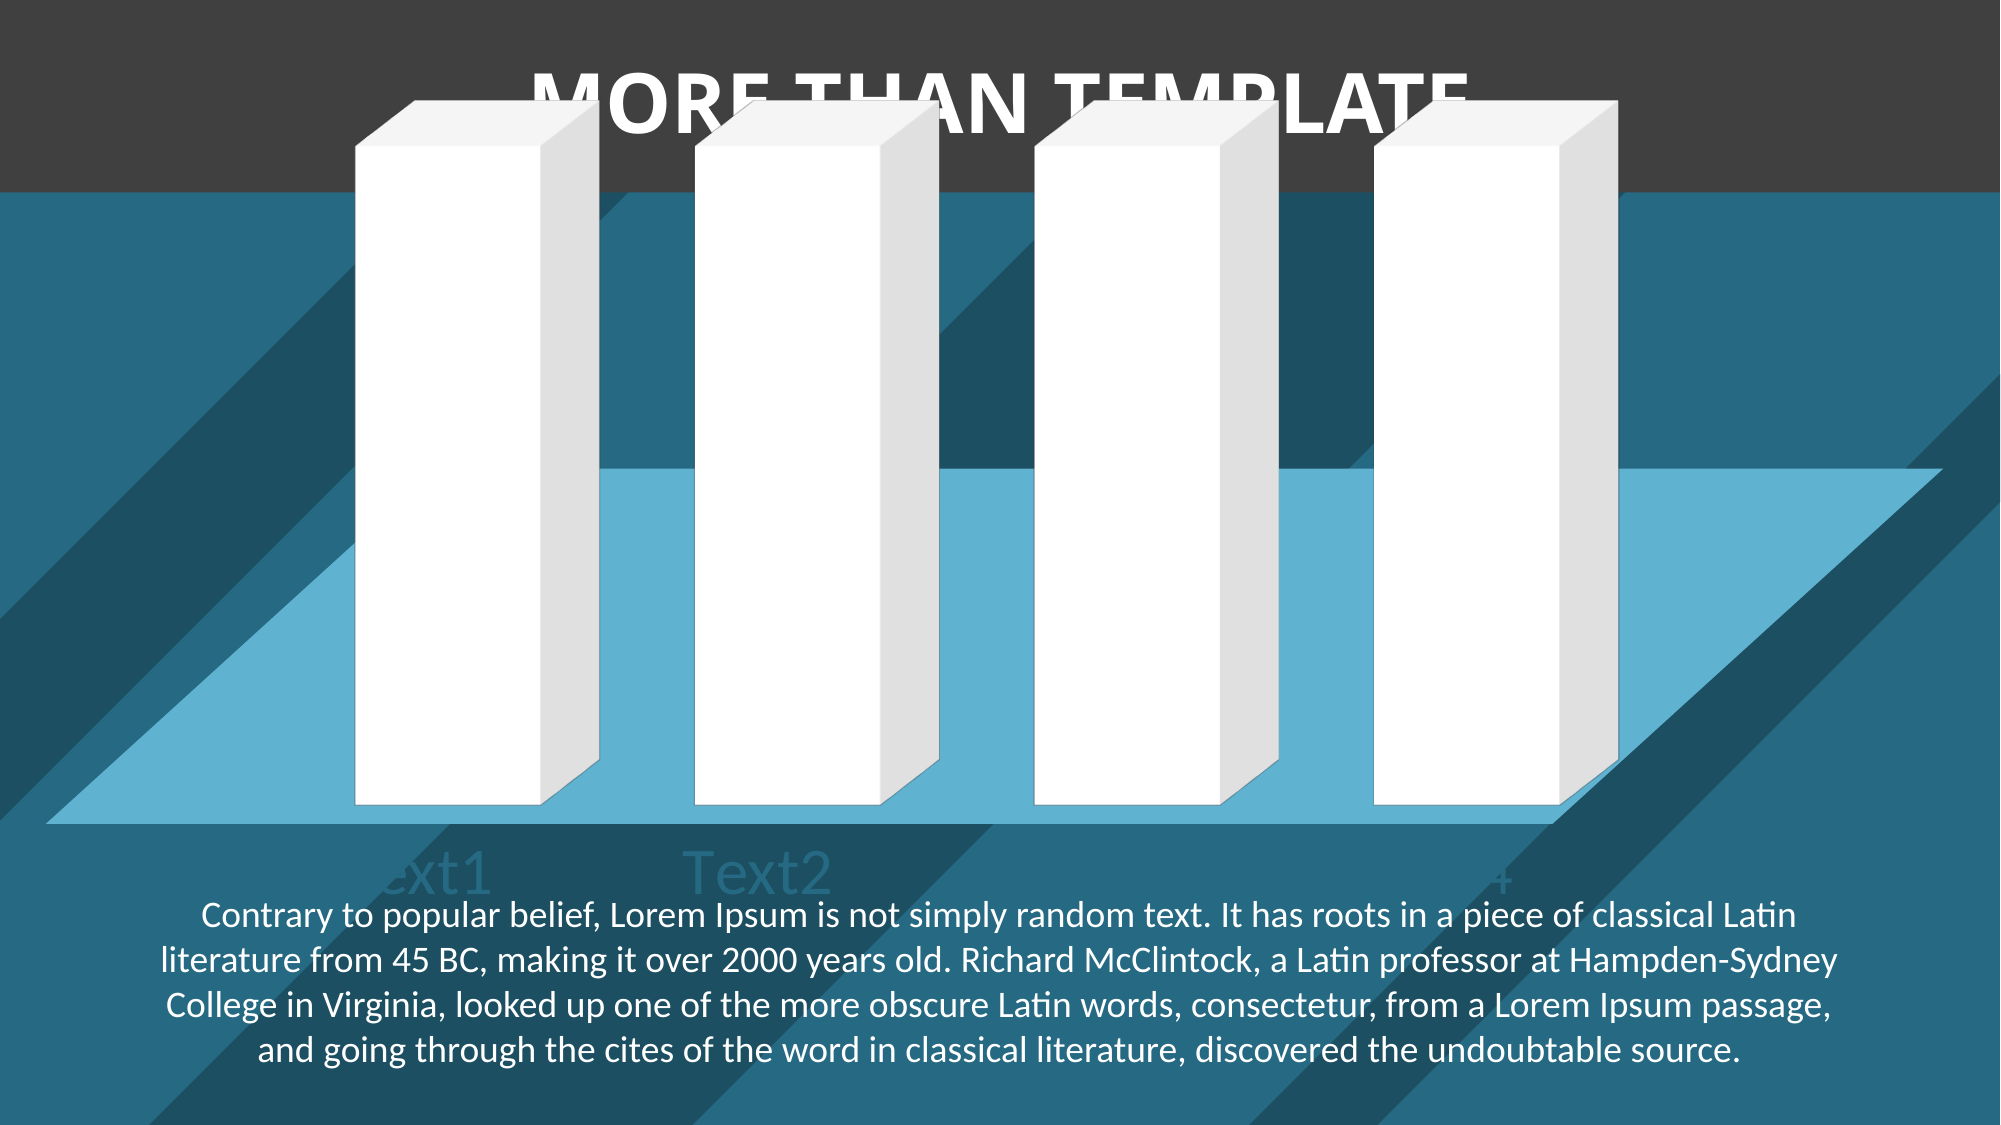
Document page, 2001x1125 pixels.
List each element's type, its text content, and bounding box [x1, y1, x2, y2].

text_box [43, 685, 196, 825]
chart [196, 0, 1779, 924]
text_box [1779, 467, 1947, 620]
text_box Contrary to popular belief, Lorem Ipsum is not simply random text. It has roots in a piece of classical Latin literature from 45 BC, making it over 2000 years old. Richard McClintock, a Latin professor at Hampden-Sydney College in Virginia, looked up one of the more obscure Latin words, consectetur, from a Lorem Ipsum passage, and going through the cites of the word in classical literature, discovered the undoubtable source. [118, 882, 1882, 1078]
